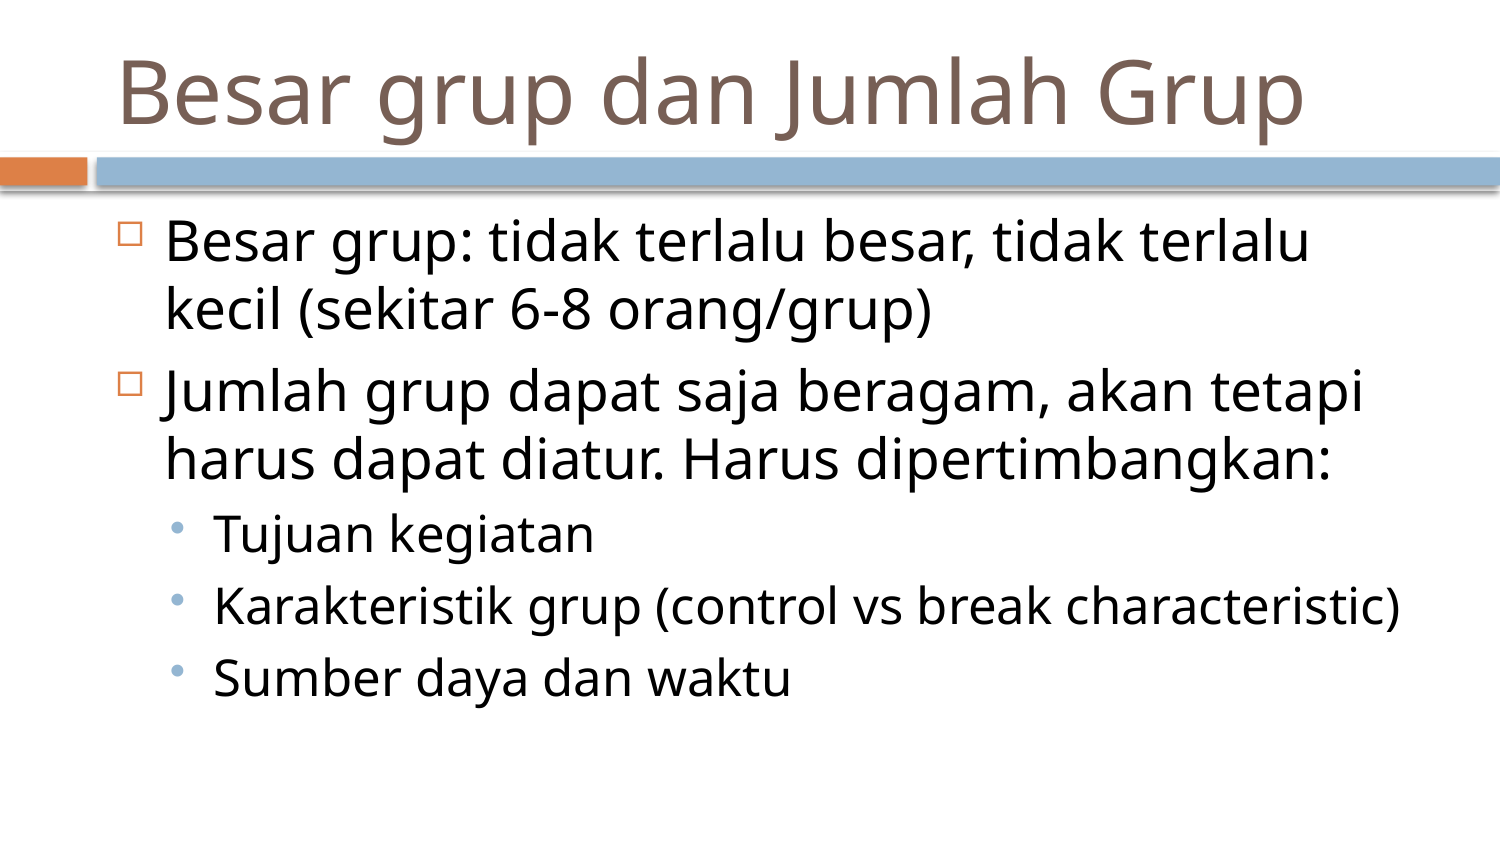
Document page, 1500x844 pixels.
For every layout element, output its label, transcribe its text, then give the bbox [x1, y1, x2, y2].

title Besar grup dan Jumlah Grup [100, 28, 1438, 150]
list Besar grup: tidak terlalu besar, tidak terlalu kecil (sekitar 6-8 orang/grup) Jumlah grup dapat saja beragam, akan tetapi harus dapat diatur. Harus dipertimbangkan: Tujuan kegiatan Karakteristik grup (control vs break characteristic) Sumber daya dan waktu [100, 196, 1438, 750]
